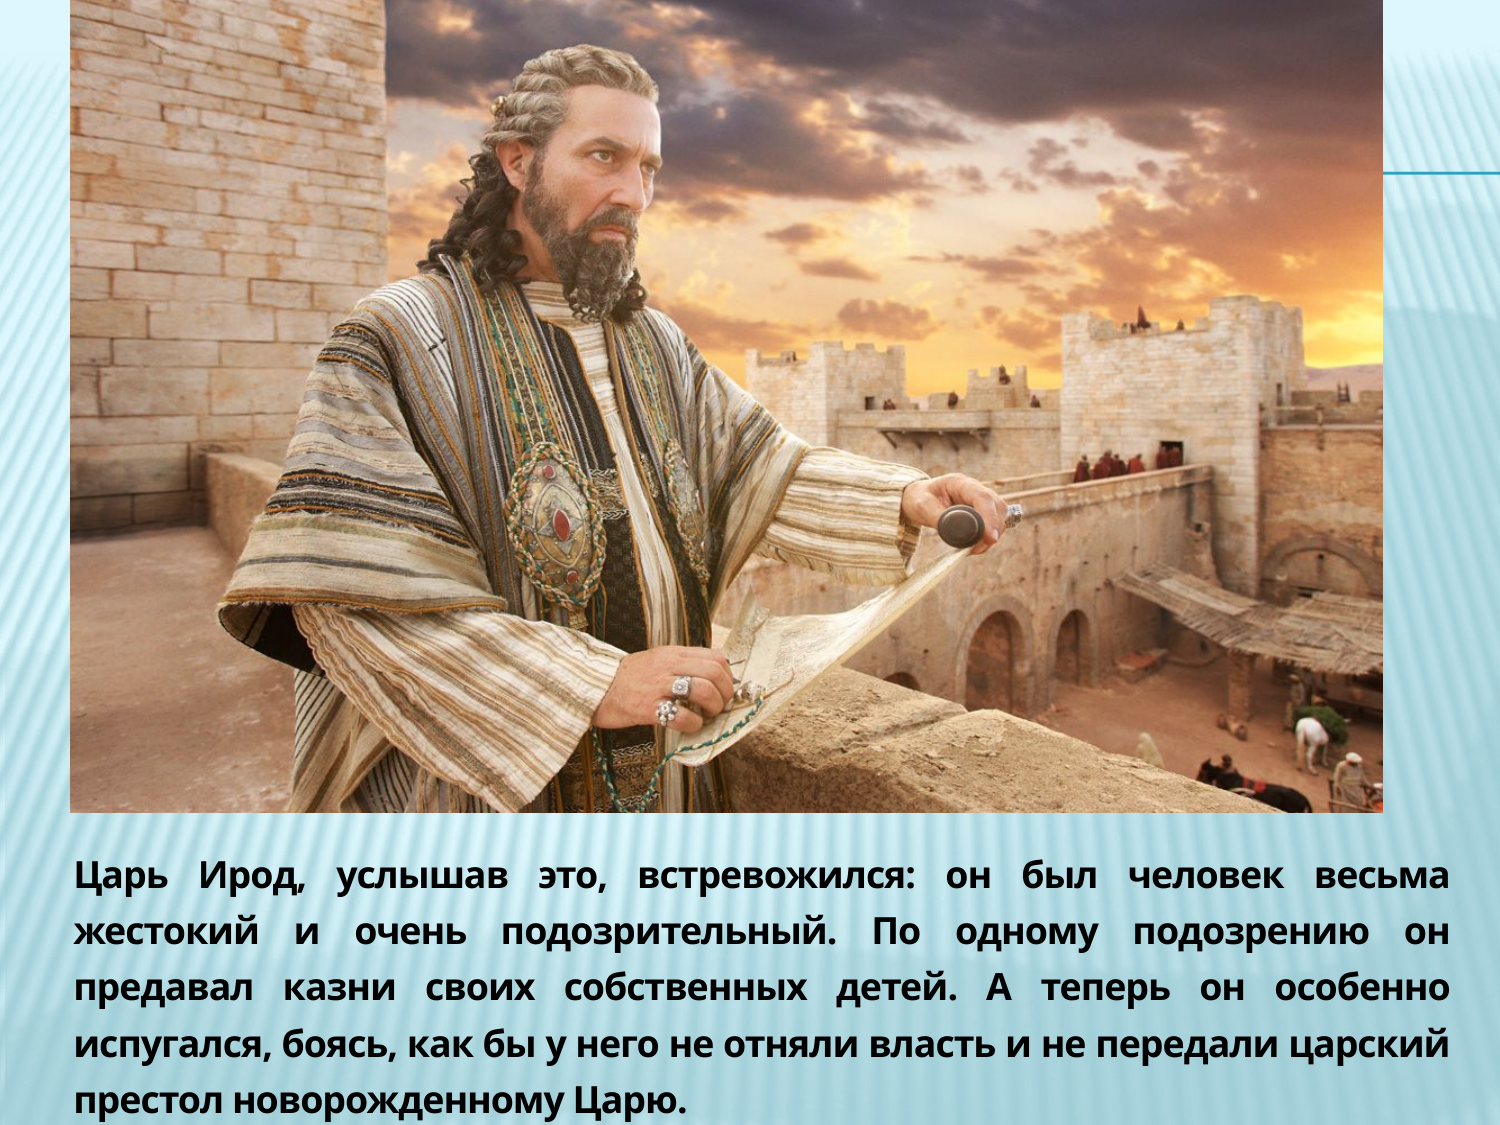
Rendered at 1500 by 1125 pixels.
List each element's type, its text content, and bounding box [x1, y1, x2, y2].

picture [70, 0, 1384, 814]
text_box Царь Ирод, услышав это, встревожился: он был человек весьма жестокий и очень подозрительный. По одному подозрению он предавал казни своих собственных детей. А теперь он особенно испугался, боясь, как бы у него не отняли власть и не передали царский престол новорожденному Царю. [58, 832, 1465, 1125]
